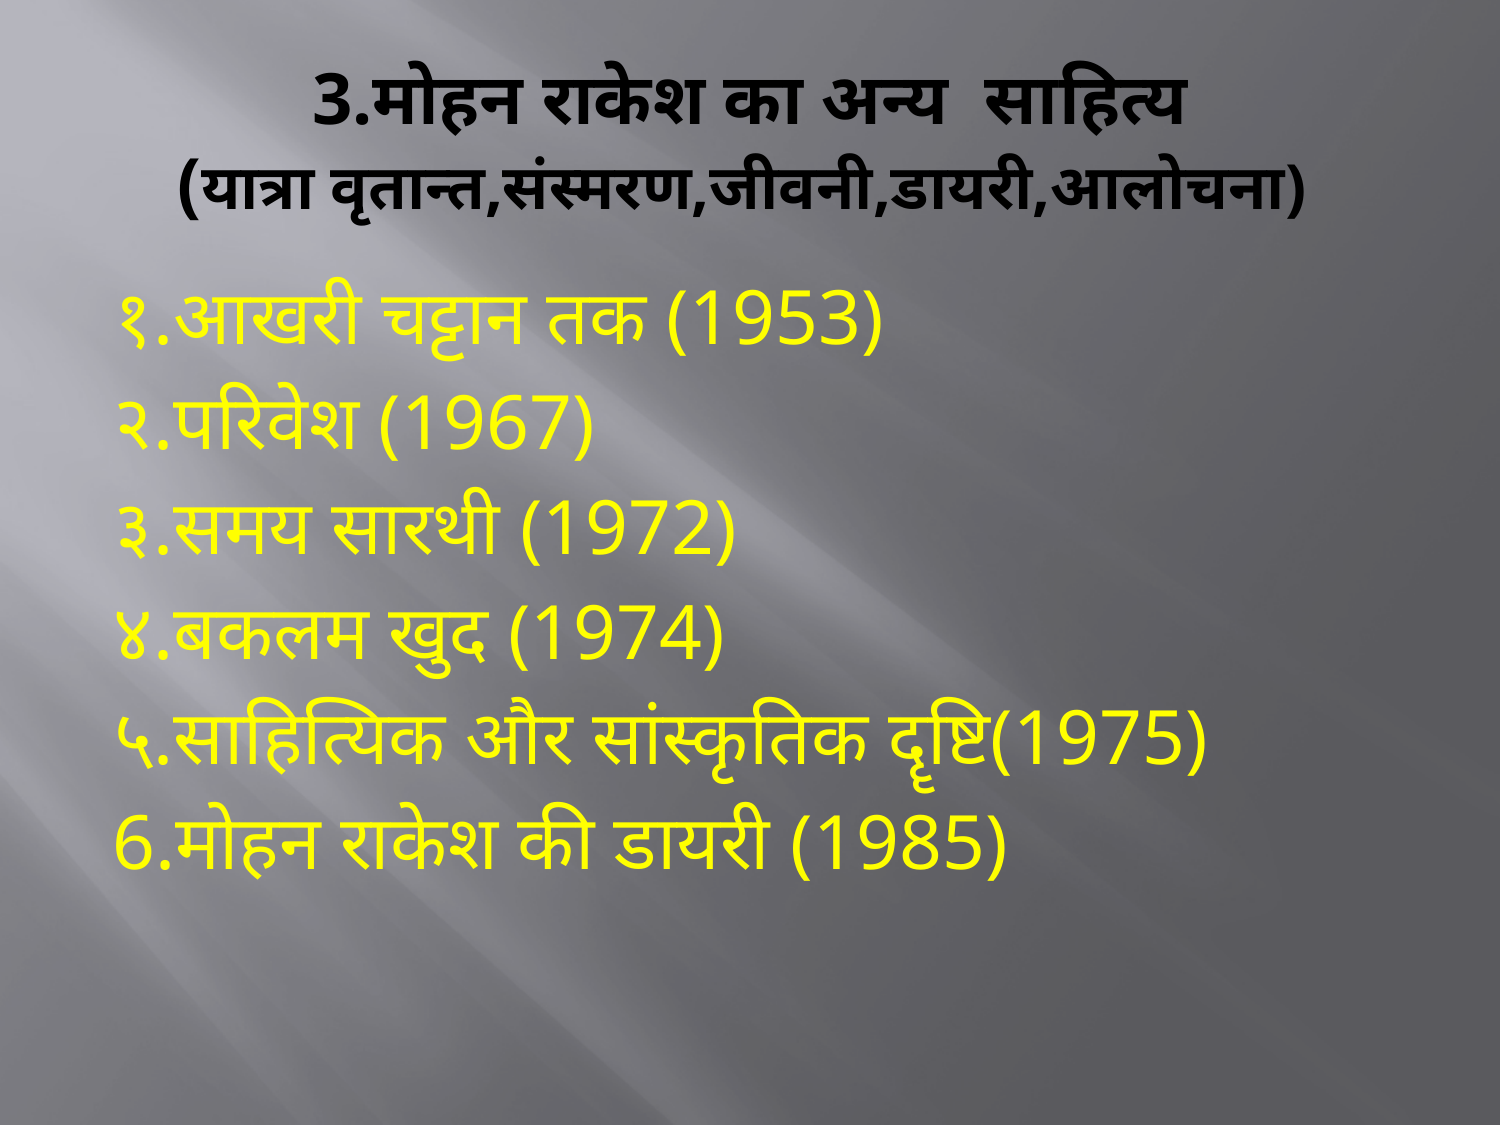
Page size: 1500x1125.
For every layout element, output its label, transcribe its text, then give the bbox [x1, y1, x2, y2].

title 3.मोहन राकेश का अन्य साहित्य (यात्रा वृतान्त,संस्मरण,जीवनी,डायरी,आलोचना) [75, 45, 1425, 233]
list १.आखरी चट्टान तक (1953) २.परिवेश (1967) ३.समय सारथी (1972) ४.बकलम खुद (1974) ५.साहित्यिक और सांस्कृतिक दॄष्टि(1975) 6.मोहन राकेश की डायरी (1985) [75, 262, 1425, 1035]
